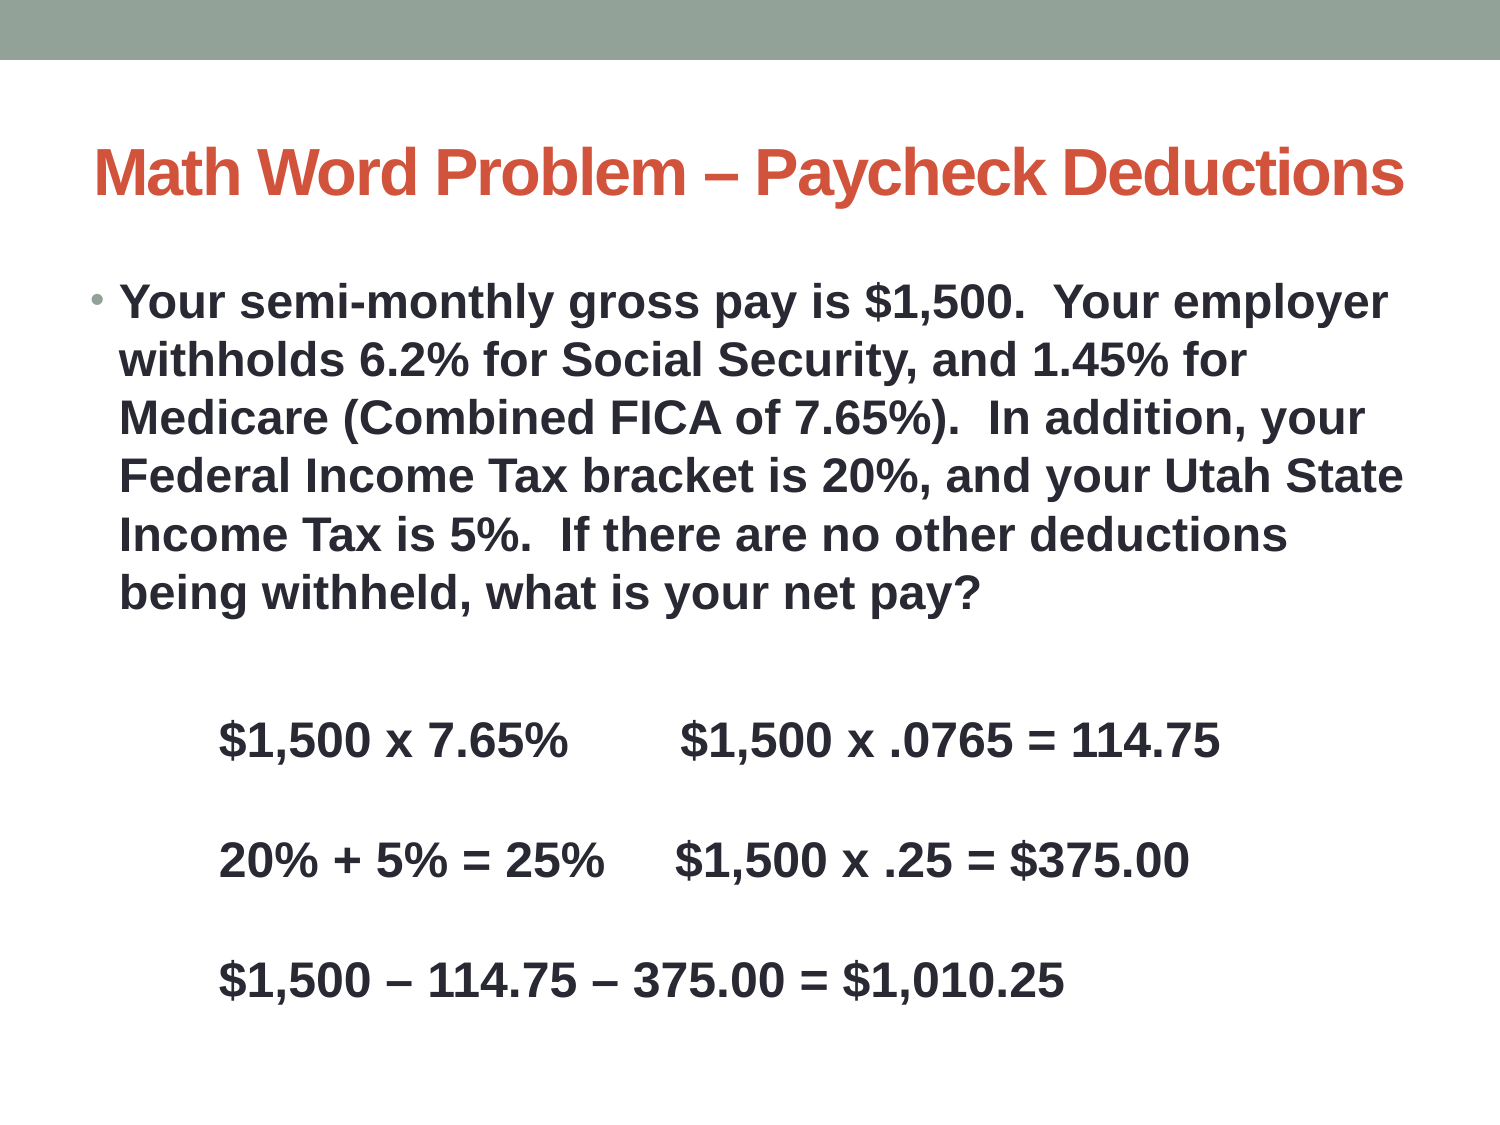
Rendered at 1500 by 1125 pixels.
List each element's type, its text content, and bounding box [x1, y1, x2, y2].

text_box $1,500 x 7.65% $1,500 x .0765 = 114.75 20% + 5% = 25% $1,500 x .25 = $375.00 $1,500 – 114.75 – 375.00 = $1,010.25 [204, 699, 1277, 1015]
title Math Word Problem – Paycheck Deductions [75, 87, 1425, 250]
list Your semi-monthly gross pay is $1,500. Your employer withholds 6.2% for Social Security, and 1.45% for Medicare (Combined FICA of 7.65%). In addition, your Federal Income Tax bracket is 20%, and your Utah State Income Tax is 5%. If there are no other deductions being withheld, what is your net pay? [75, 262, 1425, 675]
